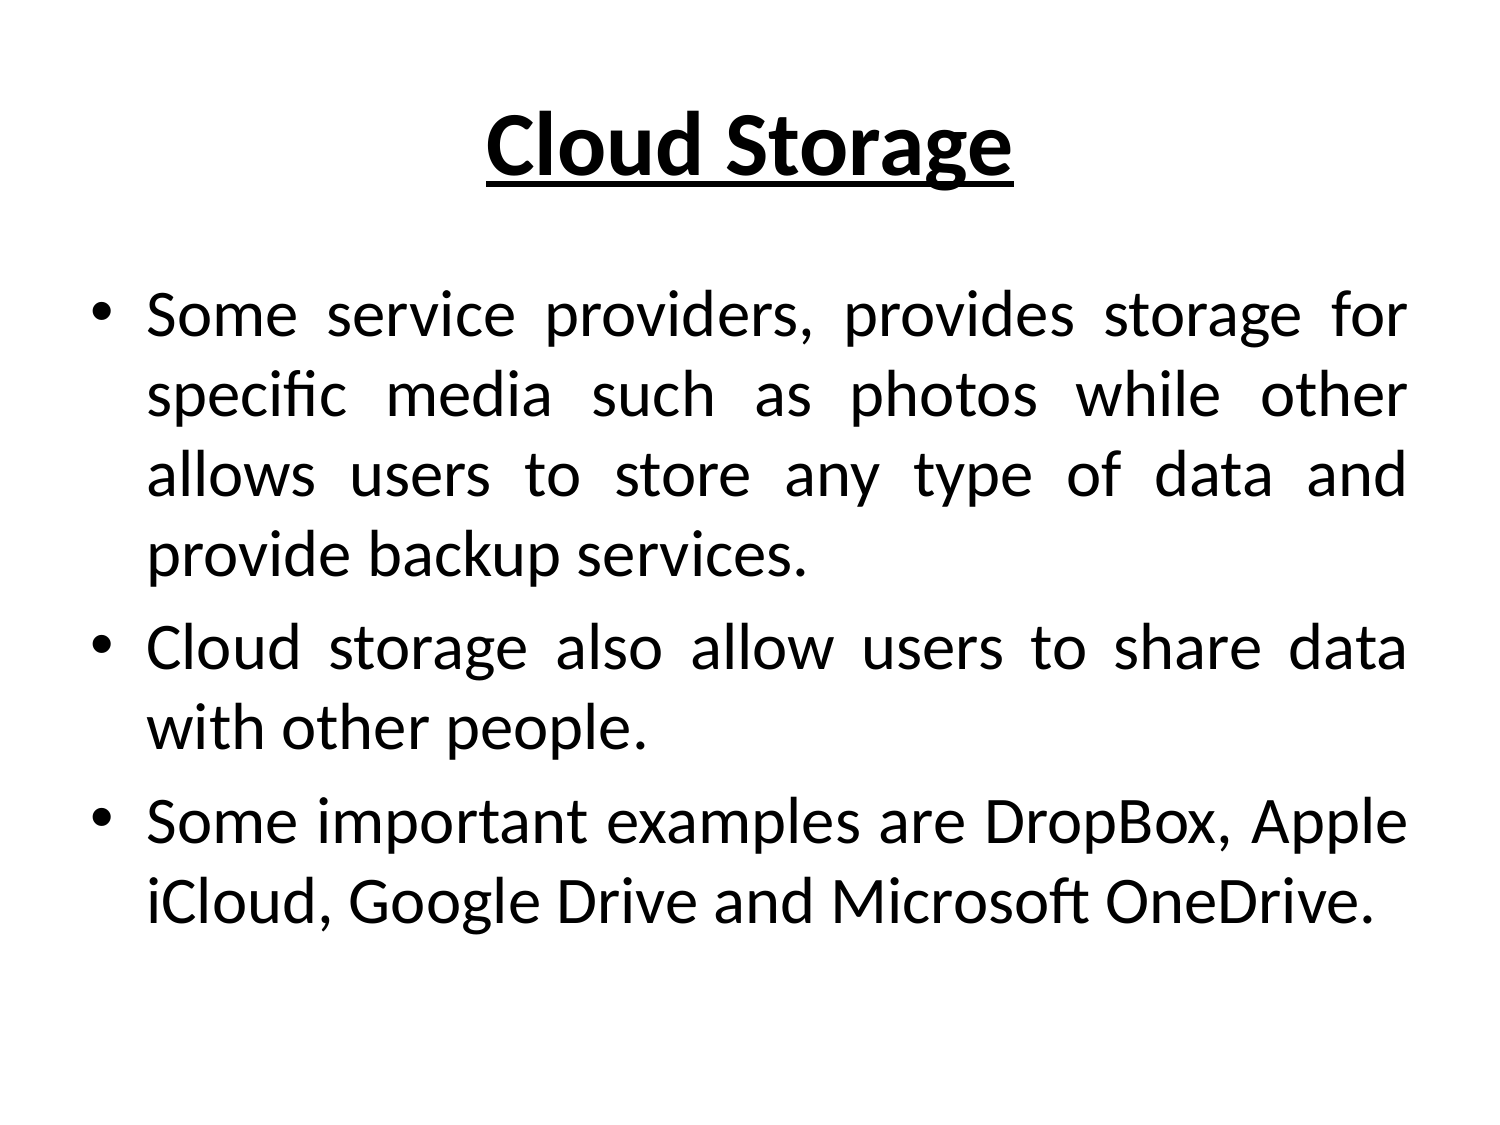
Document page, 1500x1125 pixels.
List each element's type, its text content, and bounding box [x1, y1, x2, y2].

title Cloud Storage [75, 45, 1425, 233]
list Some service providers, provides storage for specific media such as photos while other allows users to store any type of data and provide backup services. Cloud storage also allow users to share data with other people. Some important examples are DropBox, Apple iCloud, Google Drive and Microsoft OneDrive. [75, 262, 1425, 1005]
